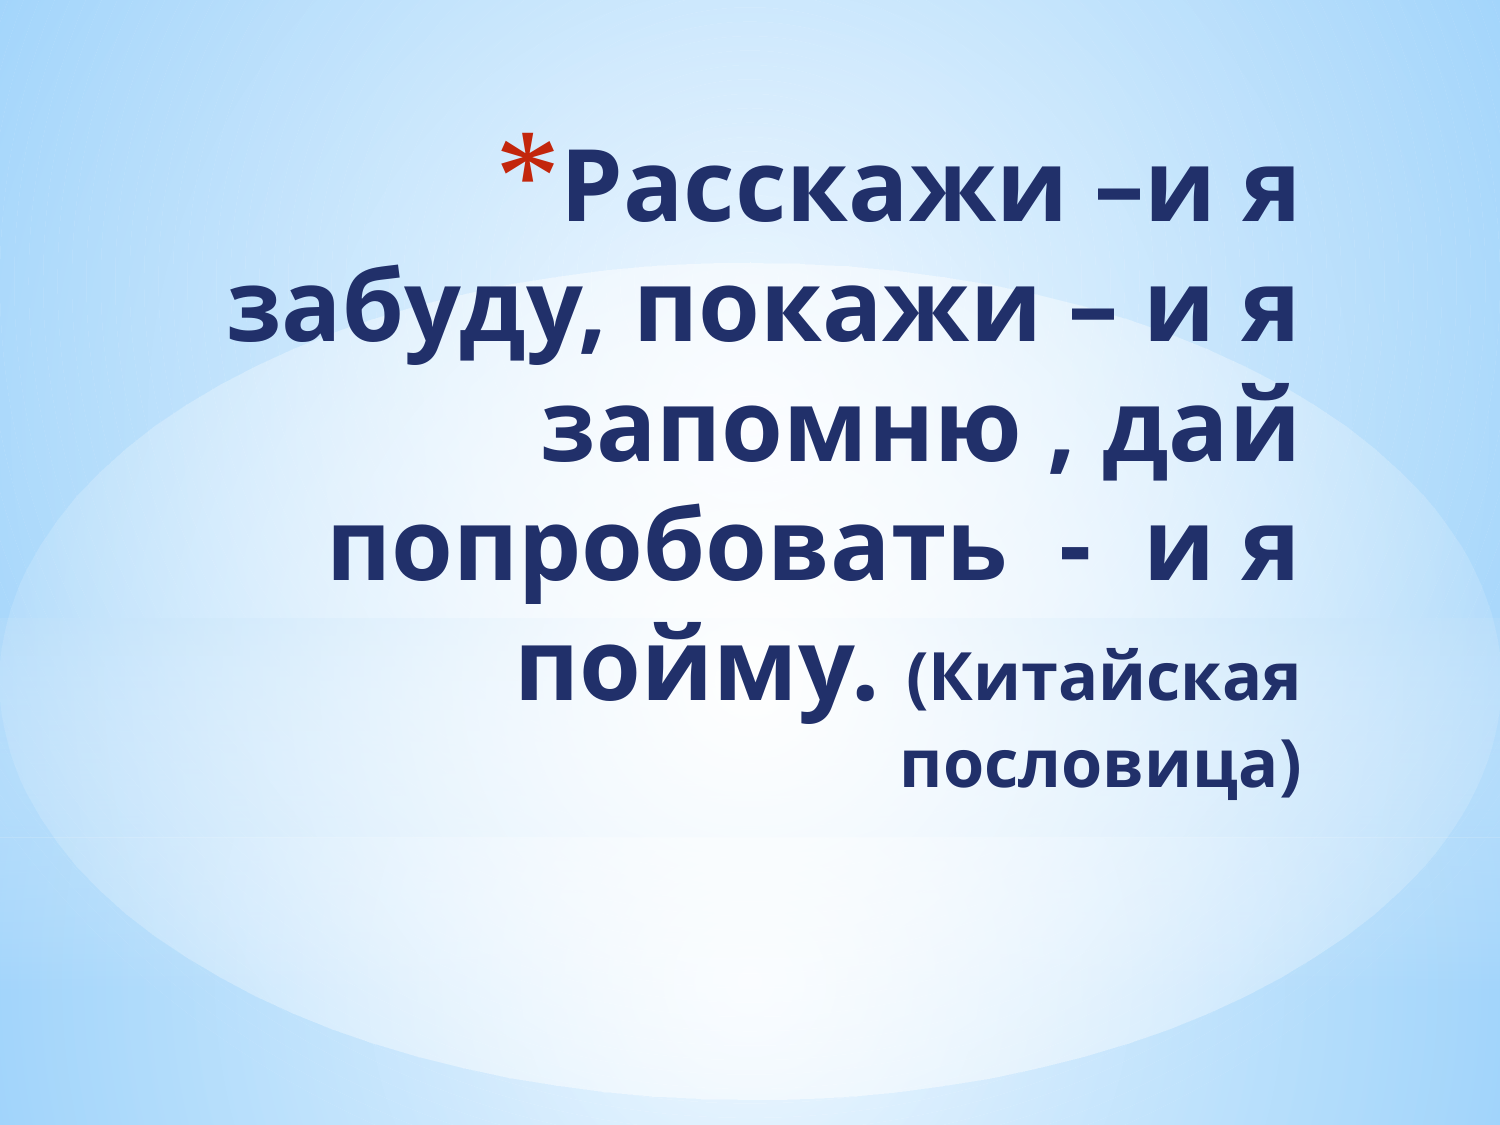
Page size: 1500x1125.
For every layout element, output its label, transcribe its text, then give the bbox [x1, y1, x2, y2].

title Расскажи –и я забуду, покажи – и я запомню , дай попробовать - и я пойму. (Китайская пословица) [76, 113, 1317, 1035]
